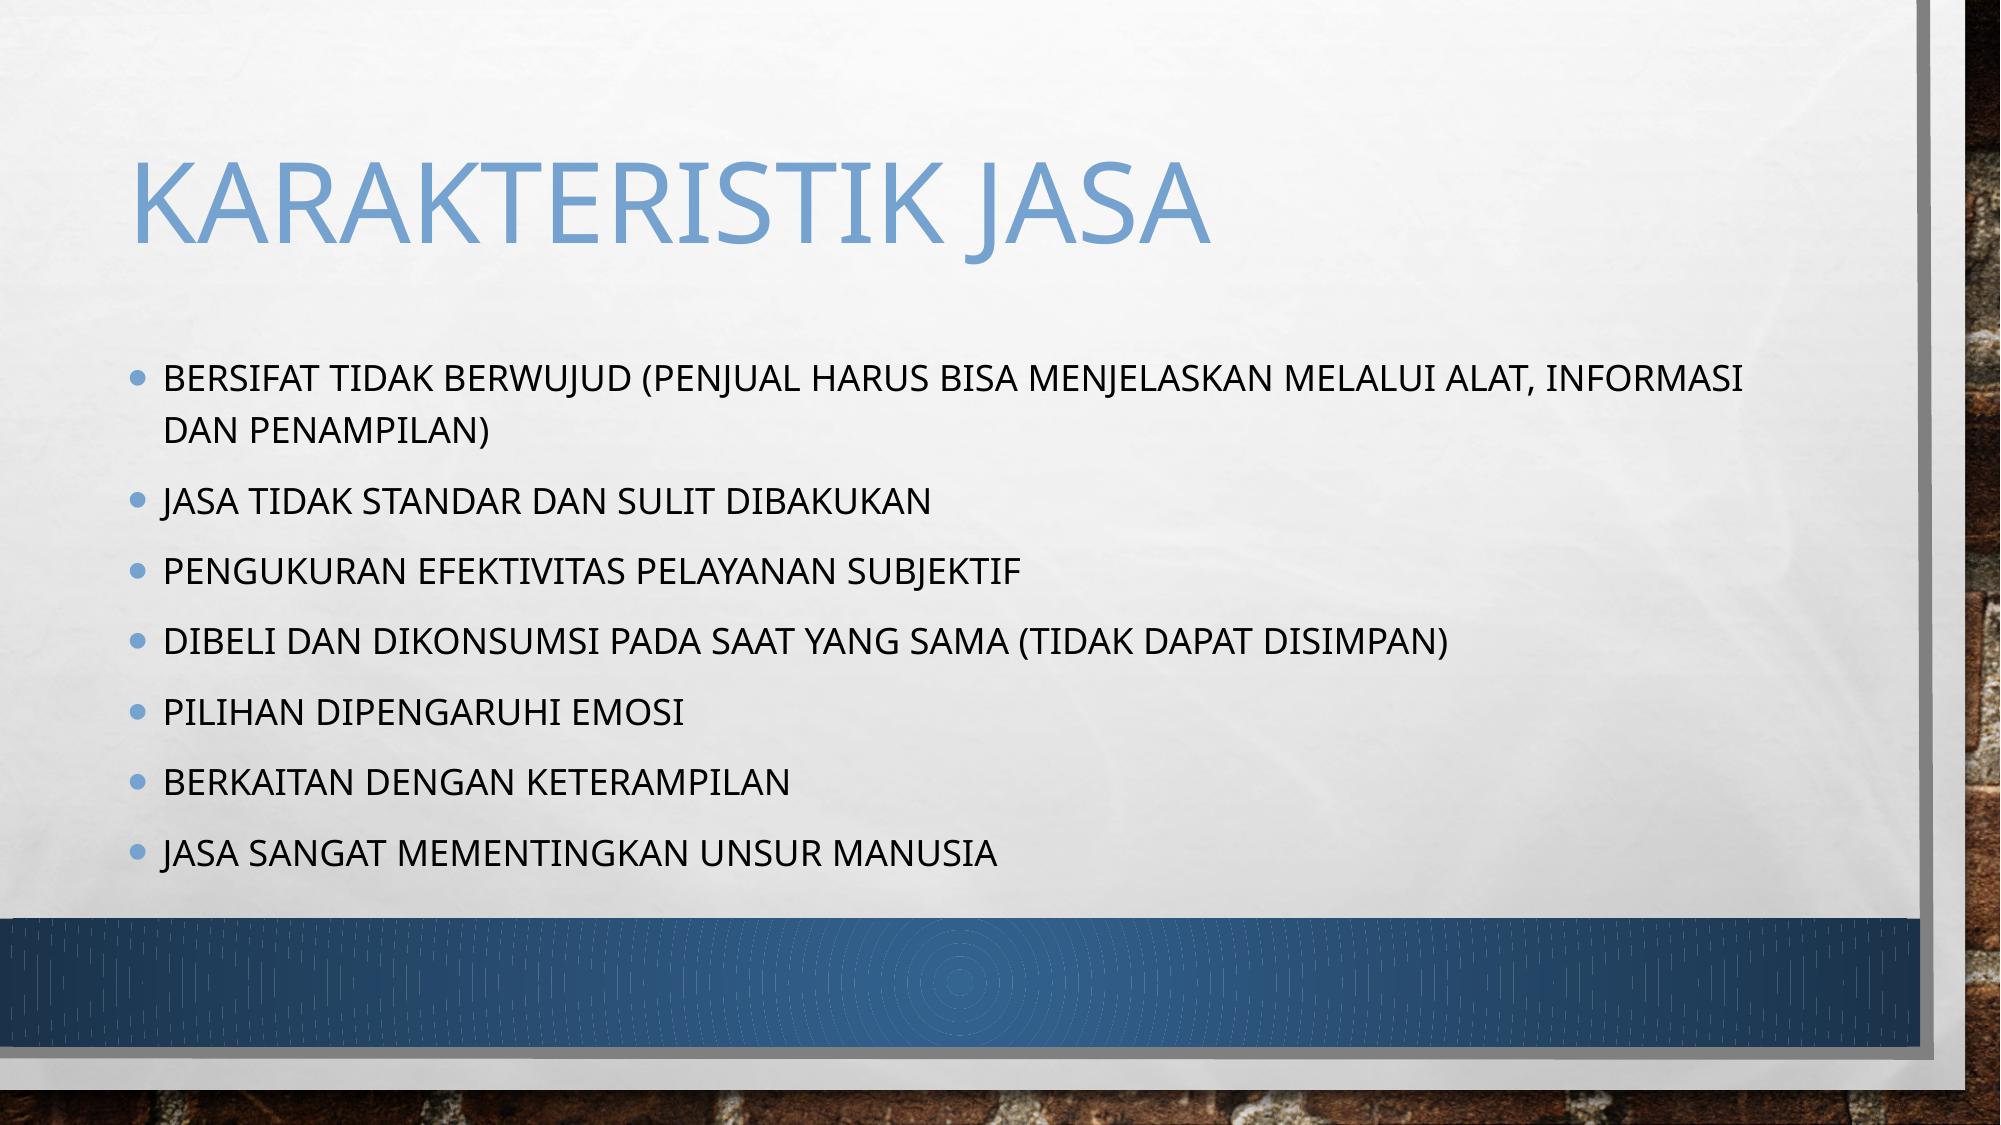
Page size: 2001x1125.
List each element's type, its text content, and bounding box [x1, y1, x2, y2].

picture [0, 0, 2000, 1125]
title Karakteristik jasa [112, 112, 1818, 302]
list Bersifat tidak berwujud (penjual harus bisa menjelaskan melalui alat, informasi dan penampilan) Jasa tidak standar dan sulit dibakukan Pengukuran efektivitas pelayanan subjektif Dibeli dan dikonsumsi pada saat yang sama (tidak dapat disimpan) Pilihan dipengaruhi emosi Berkaitan dengan keterampilan Jasa sangat mementingkan unsur manusia [112, 338, 1818, 882]
